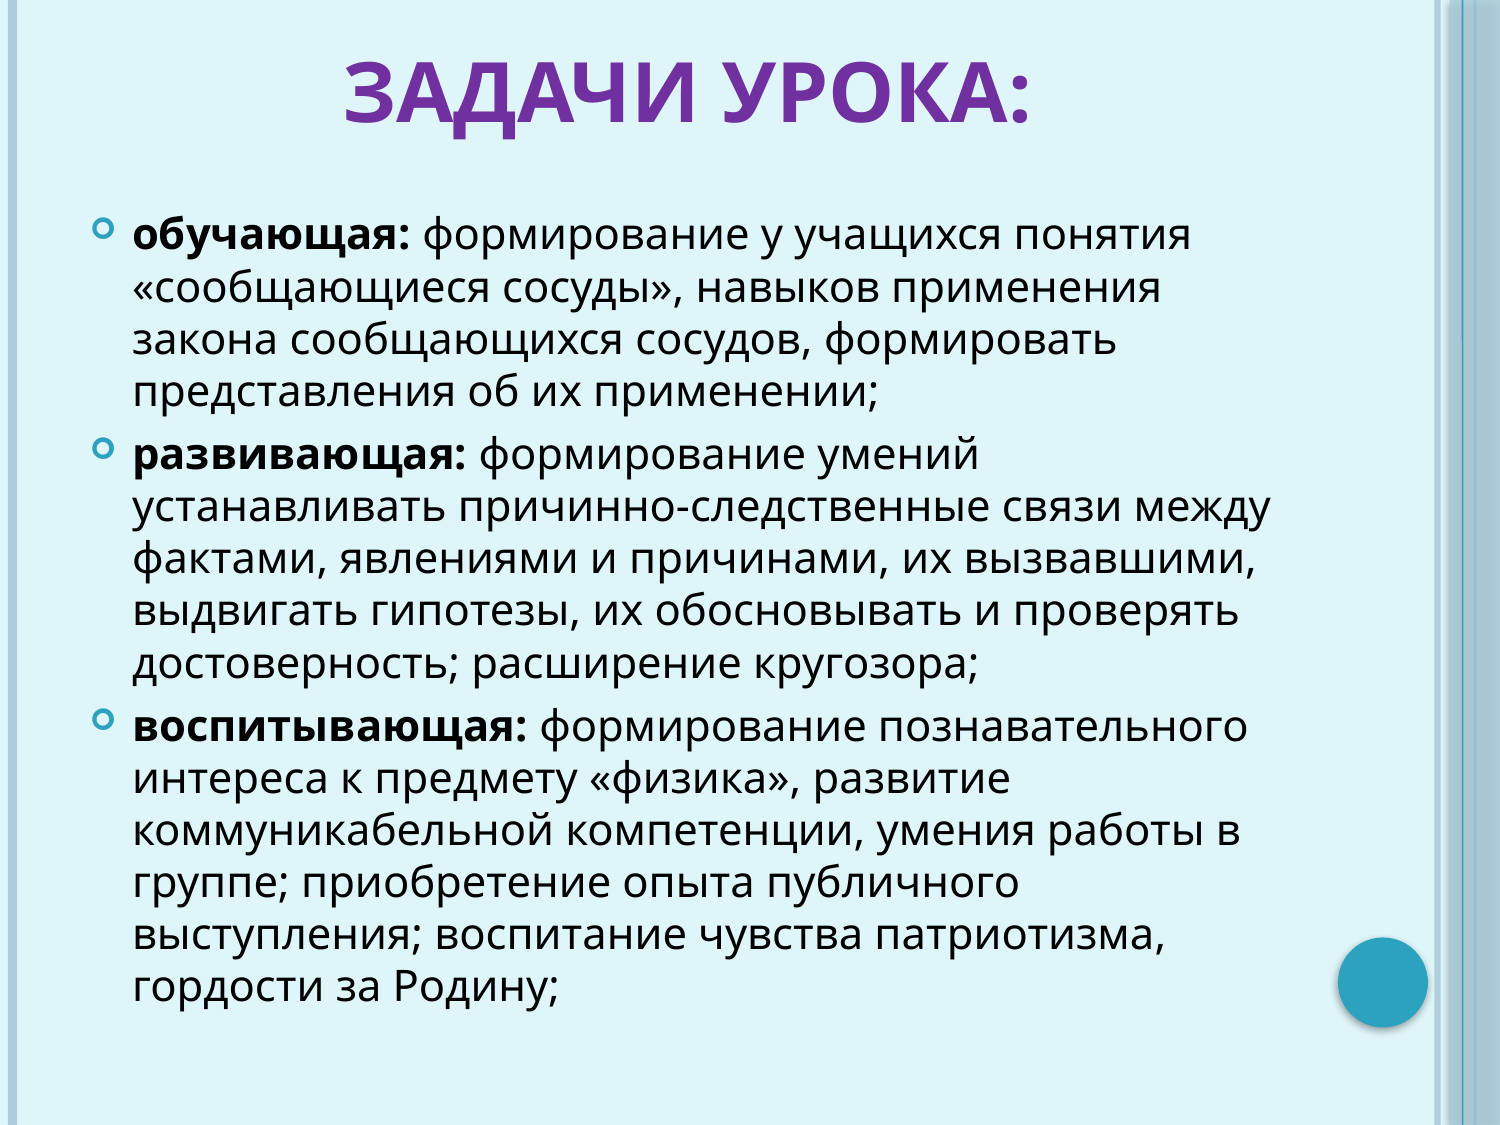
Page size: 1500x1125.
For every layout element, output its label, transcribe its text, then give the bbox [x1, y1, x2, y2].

title Задачи урока: [75, 105, 1300, 199]
list обучающая: формирование у учащихся понятия «сообщающиеся сосуды», навыков применения закона сообщающихся сосудов, формировать представления об их применении; развивающая: формирование умений устанавливать причинно-следственные связи между фактами, явлениями и причинами, их вызвавшими, выдвигать гипотезы, их обосновывать и проверять достоверность; расширение кругозора; воспитывающая: формирование познавательного интереса к предмету «физика», развитие коммуникабельной компетенции, умения работы в группе; приобретение опыта публичного выступления; воспитание чувства патриотизма, гордости за Родину; [75, 199, 1300, 1062]
